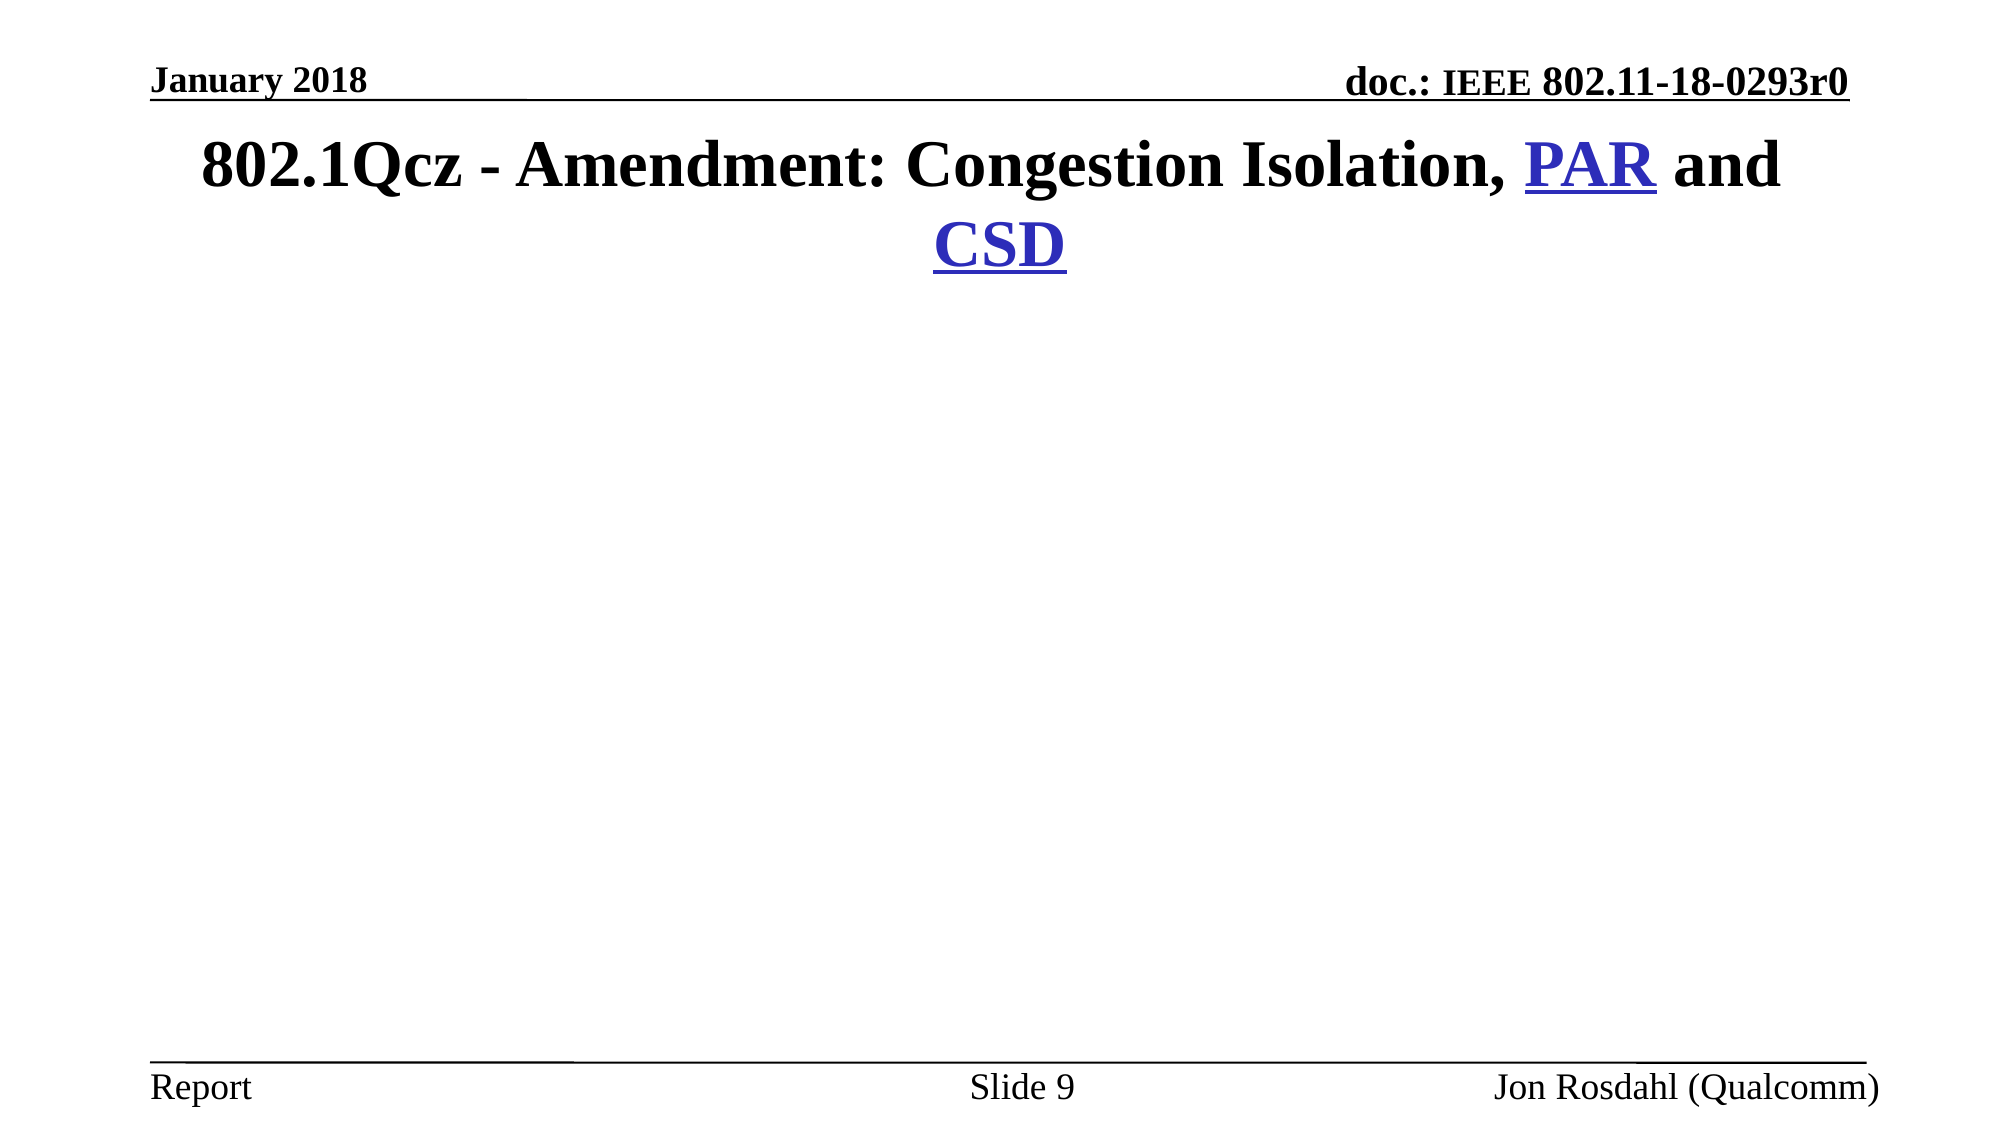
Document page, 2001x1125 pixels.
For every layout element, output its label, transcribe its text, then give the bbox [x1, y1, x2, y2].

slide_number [149, 49, 431, 100]
footer Jon Rosdahl (Qualcomm) [1436, 1061, 1881, 1108]
slide_number Slide 9 [950, 1061, 1095, 1125]
title 802.1Qcz - Amendment: Congestion Isolation, PAR and CSD [149, 112, 1850, 288]
